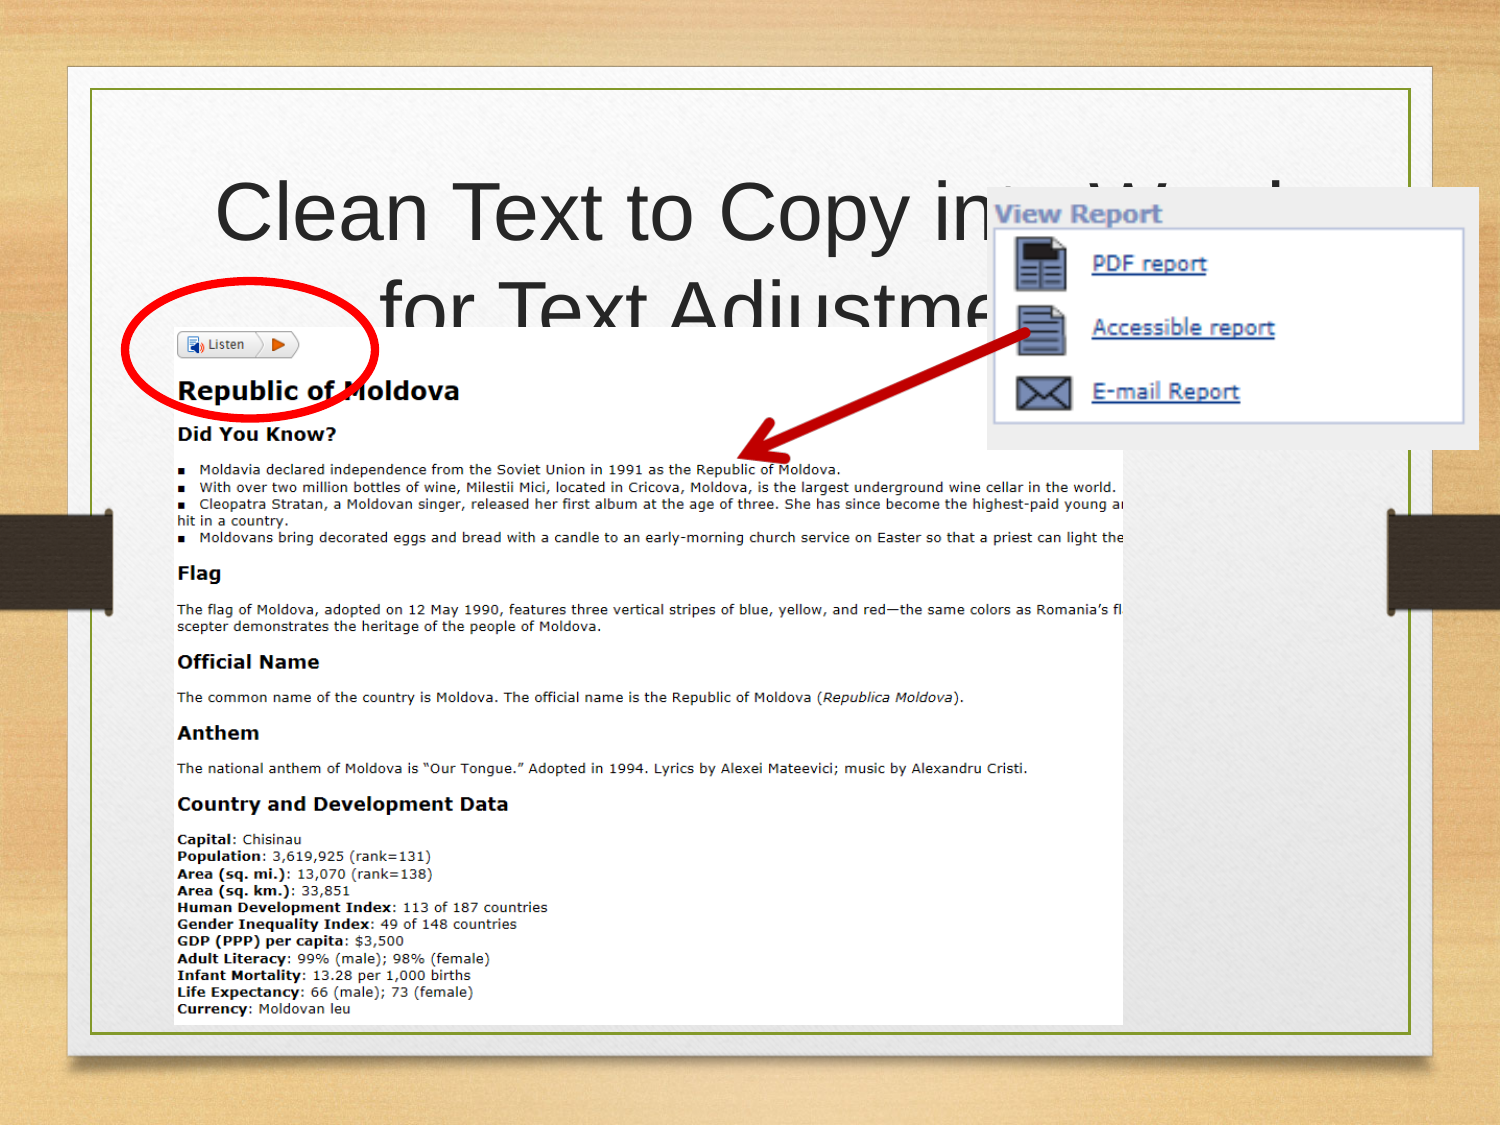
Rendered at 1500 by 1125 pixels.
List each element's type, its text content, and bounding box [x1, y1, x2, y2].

title Clean Text to Copy into Word for Text Adjustments [193, 150, 1309, 327]
text_box [123, 279, 370, 406]
picture [0, 0, 1500, 1125]
